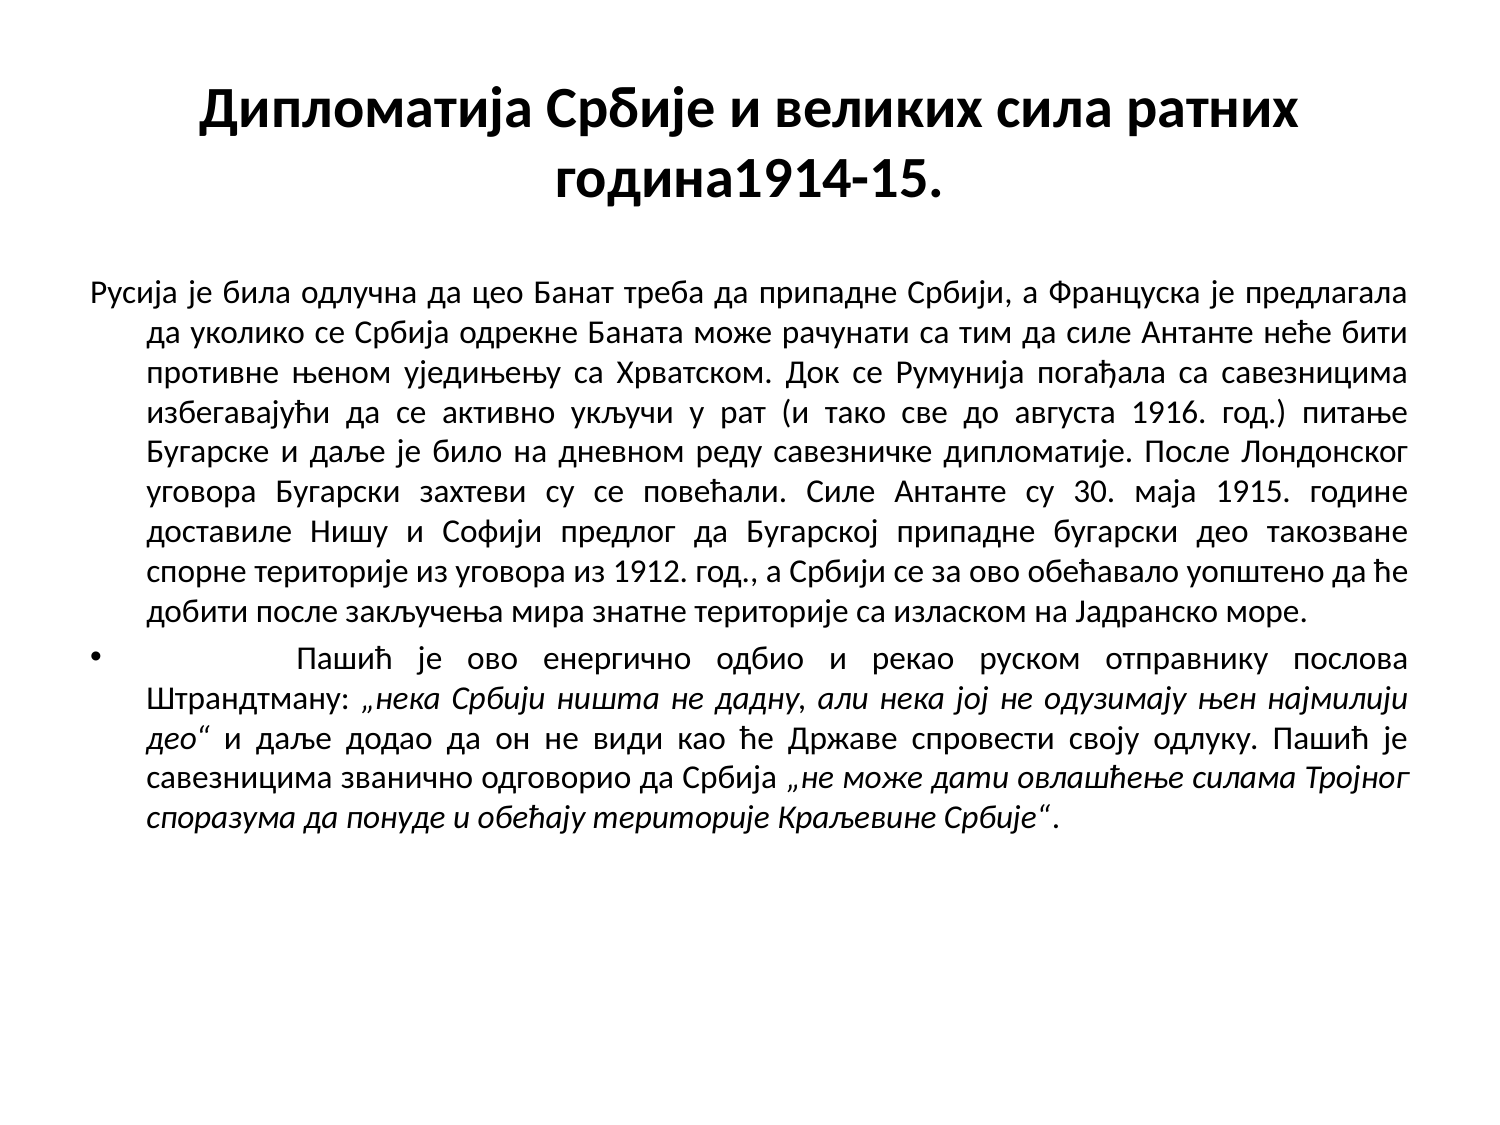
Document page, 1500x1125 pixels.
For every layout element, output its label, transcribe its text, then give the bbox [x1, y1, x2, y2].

list Русија је била одлучна да цео Банат треба да припадне Србији, а Француска је предлагала да уколико се Србија одрекне Баната може рачунати са тим да силе Антанте неће бити противне њеном уједињењу са Хрватском. Док се Румунија погађала са савезницима избегавајући да се активно укључи у рат (и тако све до августа 1916. год.) питање Бугарске и даље је било на дневном реду савезничке дипломатије. После Лондонског уговора Бугарски захтеви су се повећали. Силе Антанте су 30. маја 1915. године доставиле Нишу и Софији предлог да Бугарској припадне бугарски део такозване спорне територије из уговора из 1912. год., а Србији се за ово обећавало уопштено да ће добити после закључења мира знатне територије са изласком на Јадранско море. Пашић је ово енергично одбио и рекао руском отправнику послова Штрандтману: „нека Србији ништа не дадну, али нека јој не одузимају њен најмилији део“ и даље додао да он не види као ће Државе спровести своју одлуку. Пашић је савезницима званично одговорио да Србија „не може дати овлашћење силама Тројног споразума да понуде и обећају територије Краљевине Србије“. [75, 262, 1425, 1005]
title Дипломатија Србије и великих сила ратних година1914-15. [75, 45, 1425, 233]
